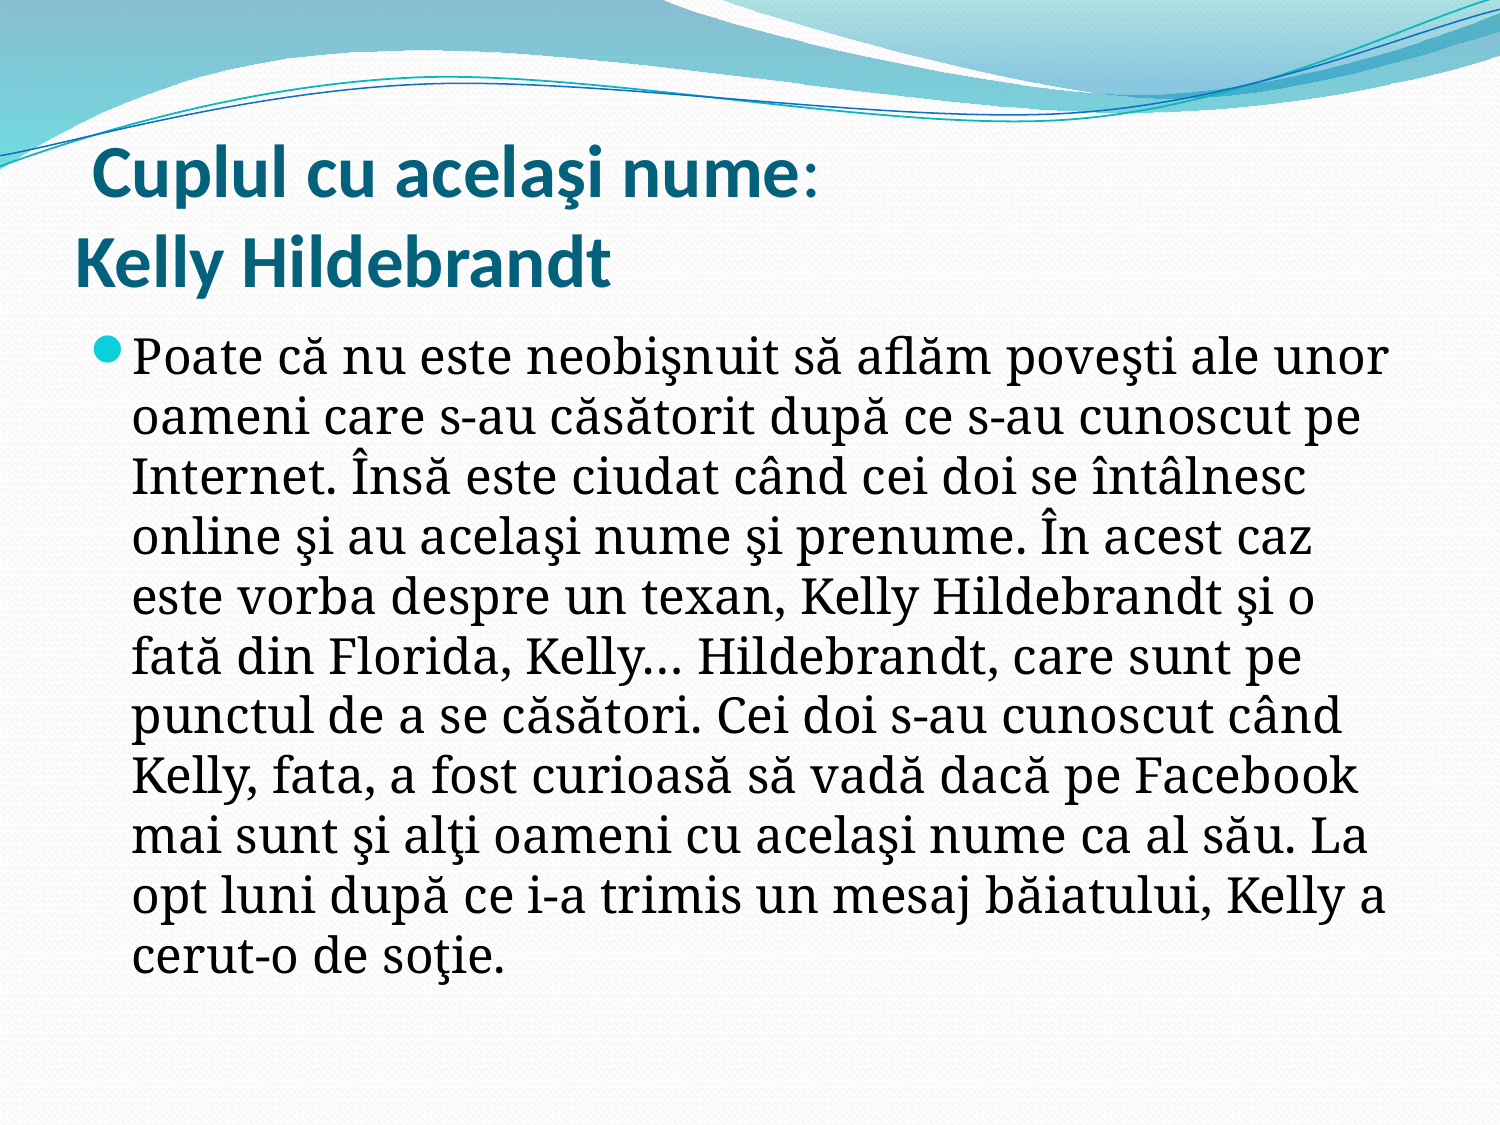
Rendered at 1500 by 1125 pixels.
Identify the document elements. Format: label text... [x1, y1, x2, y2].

list Poate că nu este neobişnuit să aflăm poveşti ale unor oameni care s-au căsătorit după ce s-au cunoscut pe Internet. Însă este ciudat când cei doi se întâlnesc online şi au acelaşi nume şi prenume. În acest caz este vorba despre un texan, Kelly Hildebrandt şi o fată din Florida, Kelly… Hildebrandt, care sunt pe punctul de a se căsători. Cei doi s-au cunoscut când Kelly, fata, a fost curioasă să vadă dacă pe Facebook mai sunt şi alţi oameni cu acelaşi nume ca al său. La opt luni după ce i-a trimis un mesaj băiatului, Kelly a cerut-o de soţie. [75, 317, 1425, 1038]
title Cuplul cu acelaşi nume: Kelly Hildebrandt [75, 115, 1425, 303]
